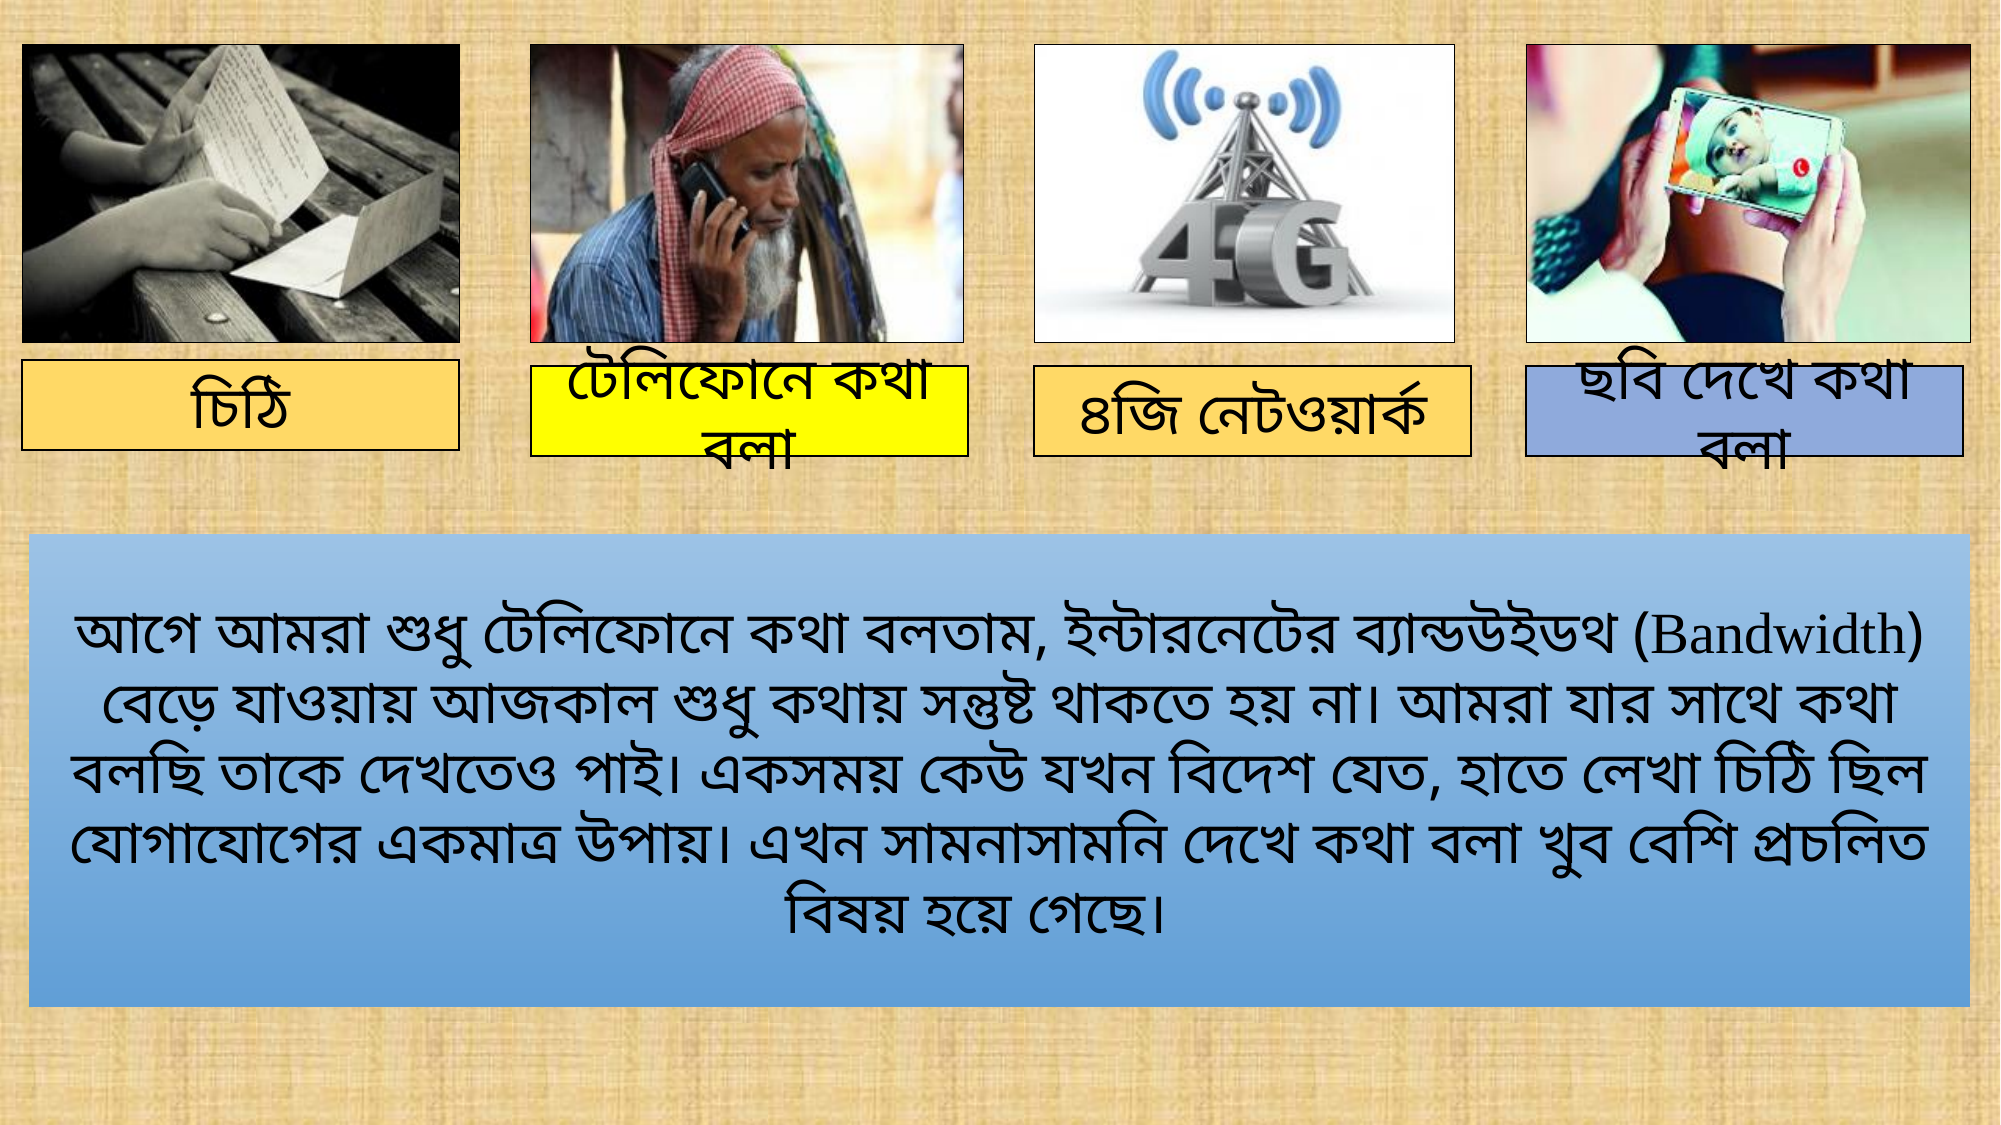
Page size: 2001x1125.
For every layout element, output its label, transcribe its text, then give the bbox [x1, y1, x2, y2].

text_box ৪জি নেটওয়ার্ক [1033, 365, 1472, 457]
text_box চিঠি [21, 359, 460, 451]
picture [0, 0, 2001, 1125]
text_box আগে আমরা শুধু টেলিফোনে কথা বলতাম, ইন্টারনেটের ব্যান্ডউইডথ (Bandwidth) বেড়ে যাওয়ায় আজকাল শুধু কথায় সন্তুষ্ট থাকতে হয় না। আমরা যার সাথে কথা বলছি তাকে দেখতেও পাই। একসময় কেউ যখন বিদেশ যেত, হাতে লেখা চিঠি ছিল যোগাযোগের একমাত্র উপায়। এখন সামনাসামনি দেখে কথা বলা খুব বেশি প্রচলিত বিষয় হয়ে গেছে। [29, 534, 1970, 1007]
text_box ছবি দেখে কথা বলা [1525, 365, 1964, 457]
text_box টেলিফোনে কথা বলা [530, 365, 969, 457]
